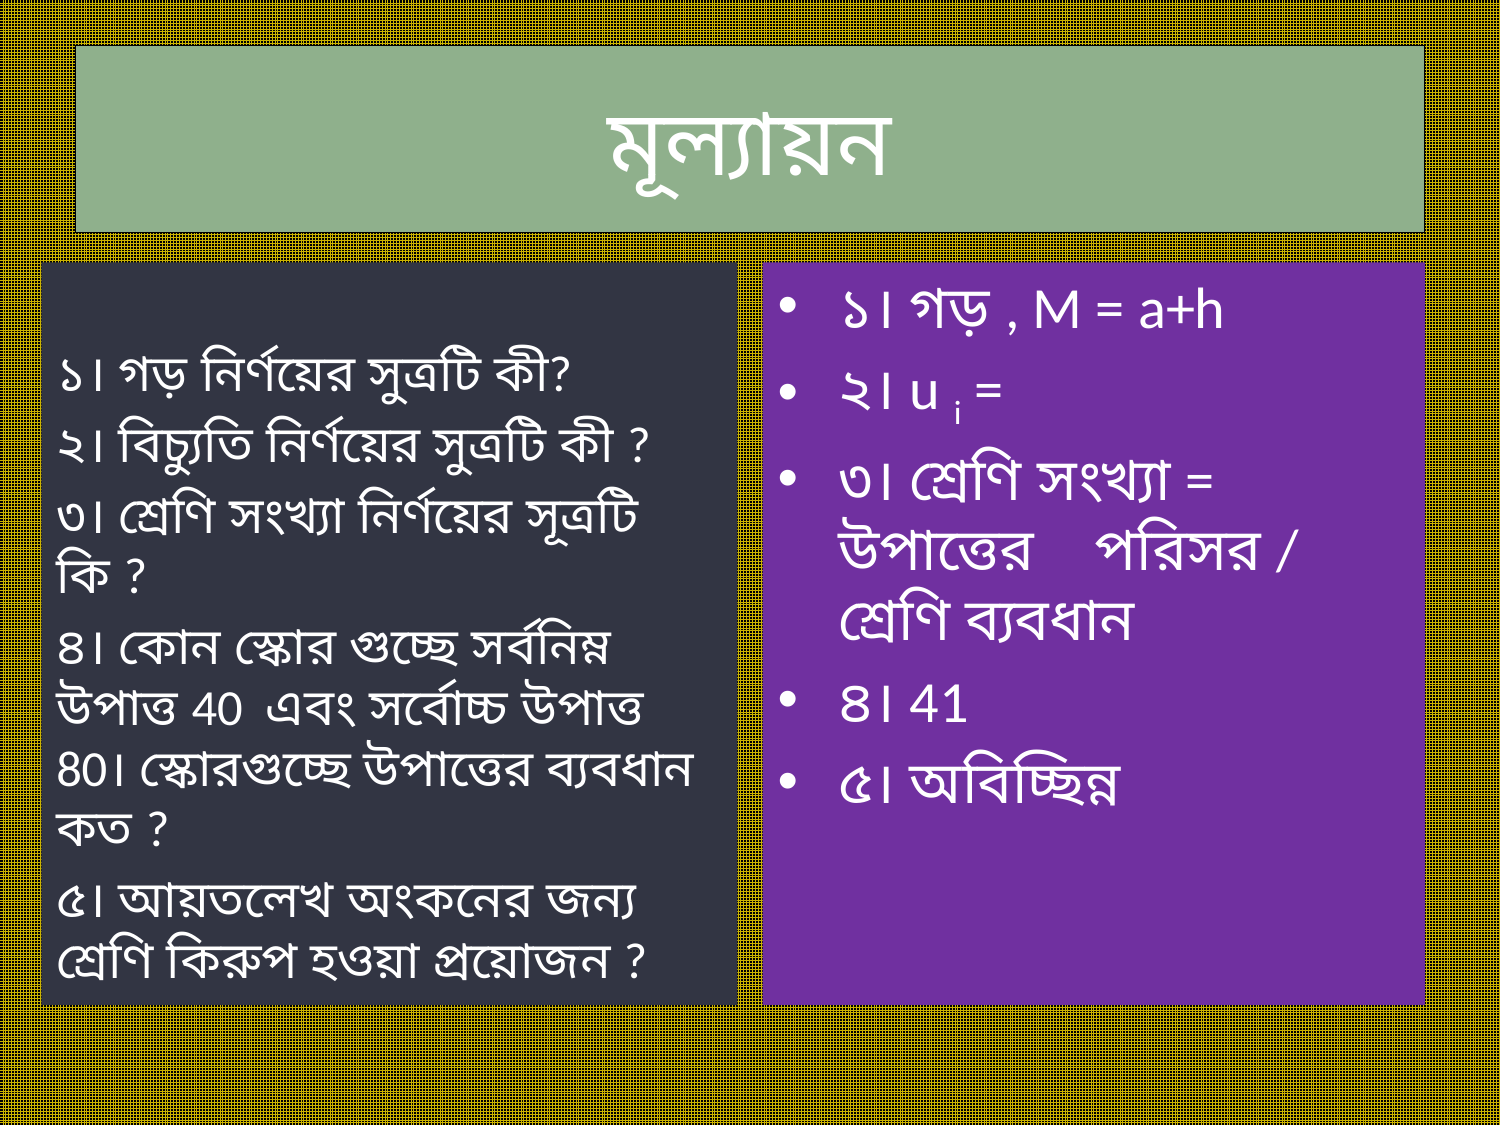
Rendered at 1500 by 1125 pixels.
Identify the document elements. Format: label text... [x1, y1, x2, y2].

title মূল্যায়ন [75, 45, 1425, 233]
list ১। গড় নির্ণয়ের সুত্রটি কী? ২। বিচ্যুতি নির্ণয়ের সুত্রটি কী ? ৩। শ্রেণি সংখ্যা নির্ণয়ের সূত্রটি কি ? ৪। কোন স্কোর গুচ্ছে সর্বনিম্ন উপাত্ত 40 এবং সর্বোচ্চ উপাত্ত 80। স্কোরগুচ্ছে উপাত্তের ব্যবধান কত ? ৫। আয়তলেখ অংকনের জন্য শ্রেণি কিরুপ হওয়া প্রয়োজন ? [41, 262, 738, 1005]
